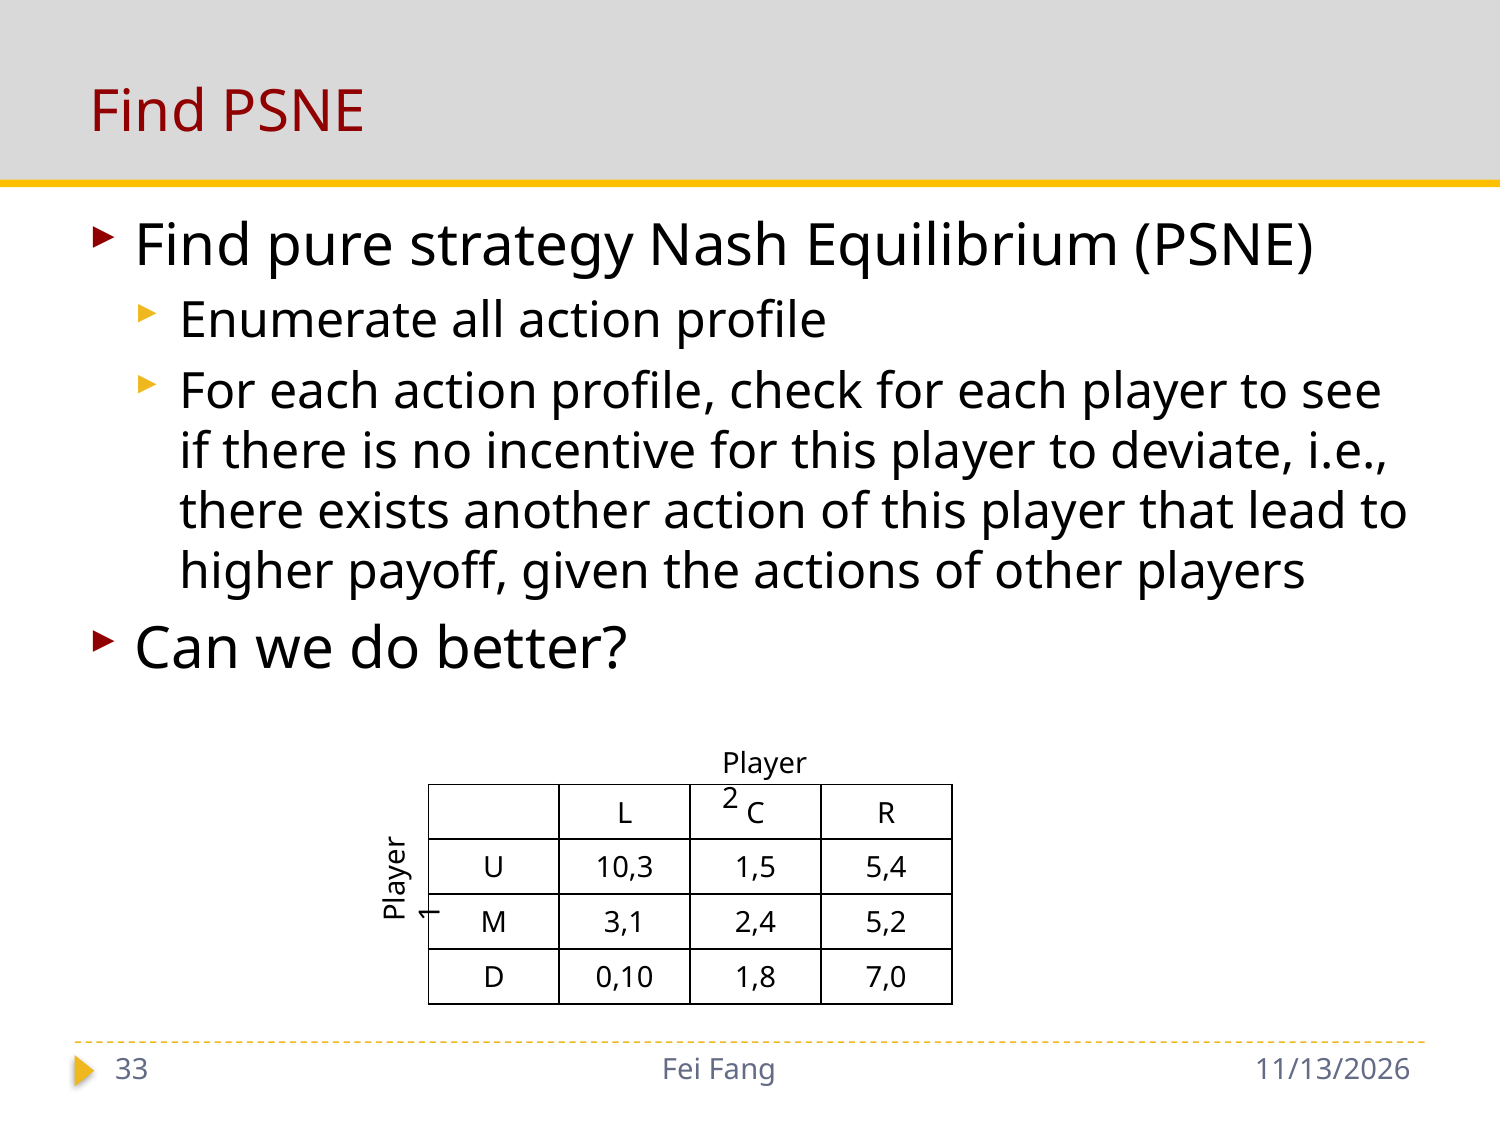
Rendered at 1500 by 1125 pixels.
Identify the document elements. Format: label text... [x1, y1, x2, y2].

footer Fei Fang [235, 1042, 1205, 1103]
table_cell 0,10 [560, 950, 689, 1003]
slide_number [1205, 1042, 1426, 1103]
text_box Player 2 [707, 736, 842, 822]
table_header R [822, 785, 951, 838]
text_box Player 1 [367, 813, 453, 937]
table_header [429, 785, 558, 838]
table_cell 10,3 [560, 840, 689, 893]
table_cell 1,8 [691, 950, 820, 1003]
table_cell 3,1 [560, 895, 689, 948]
table_cell M [429, 895, 558, 948]
table_cell U [453, 840, 558, 893]
table_cell 2,4 [691, 895, 820, 948]
table_cell D [429, 950, 558, 1003]
table_cell 7,0 [822, 950, 951, 1003]
table_header C [691, 785, 820, 838]
table_header L [560, 785, 689, 838]
table_cell 1,5 [691, 840, 820, 893]
table_cell 5,2 [822, 895, 951, 948]
list Find pure strategy Nash Equilibrium (PSNE) Enumerate all action profile For each action profile, check for each player to see if there is no incentive for this player to deviate, i.e., there exists another action of this player that lead to higher payoff, given the actions of other players Can we do better? [75, 200, 1425, 1010]
table_cell 5,4 [822, 840, 951, 893]
title Find PSNE [75, 24, 1425, 151]
slide_number 33 [100, 1042, 235, 1103]
